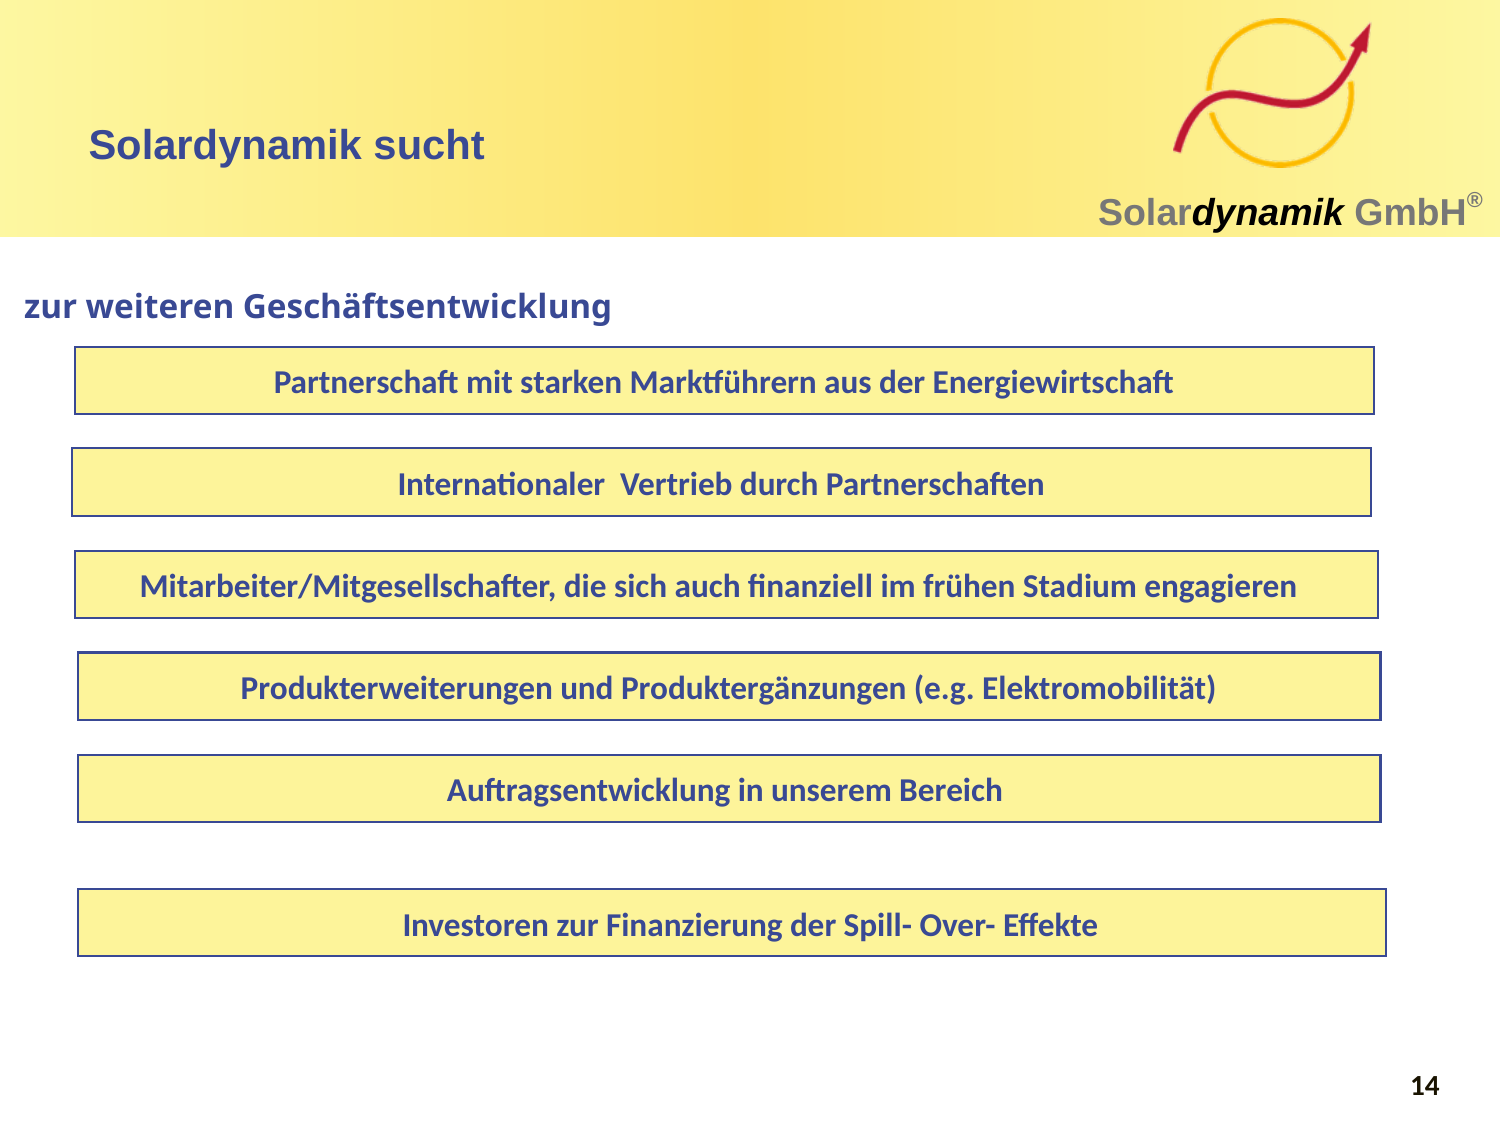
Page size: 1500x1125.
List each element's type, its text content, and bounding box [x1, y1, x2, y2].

text_box Auftragsentwicklung in unserem Bereich [77, 754, 1382, 823]
text_box Solardynamik sucht [88, 117, 1105, 279]
text_box Internationaler Vertrieb durch Partnerschaften [71, 447, 1372, 517]
text_box Mitarbeiter/Mitgesellschafter, die sich auch finanziell im frühen Stadium engagieren [74, 550, 1379, 619]
text_box Investoren zur Finanzierung der Spill- Over- Effekte [77, 888, 1387, 957]
text_box [0, 0, 1500, 237]
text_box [891, 18, 1489, 232]
text_box zur weiteren Geschäftsentwicklung [9, 278, 628, 333]
text_box 14 [1104, 1059, 1455, 1119]
text_box Partnerschaft mit starken Marktführern aus der Energiewirtschaft [74, 346, 1375, 415]
text_box Produkterweiterungen und Produktergänzungen (e.g. Elektromobilität) [77, 651, 1382, 721]
